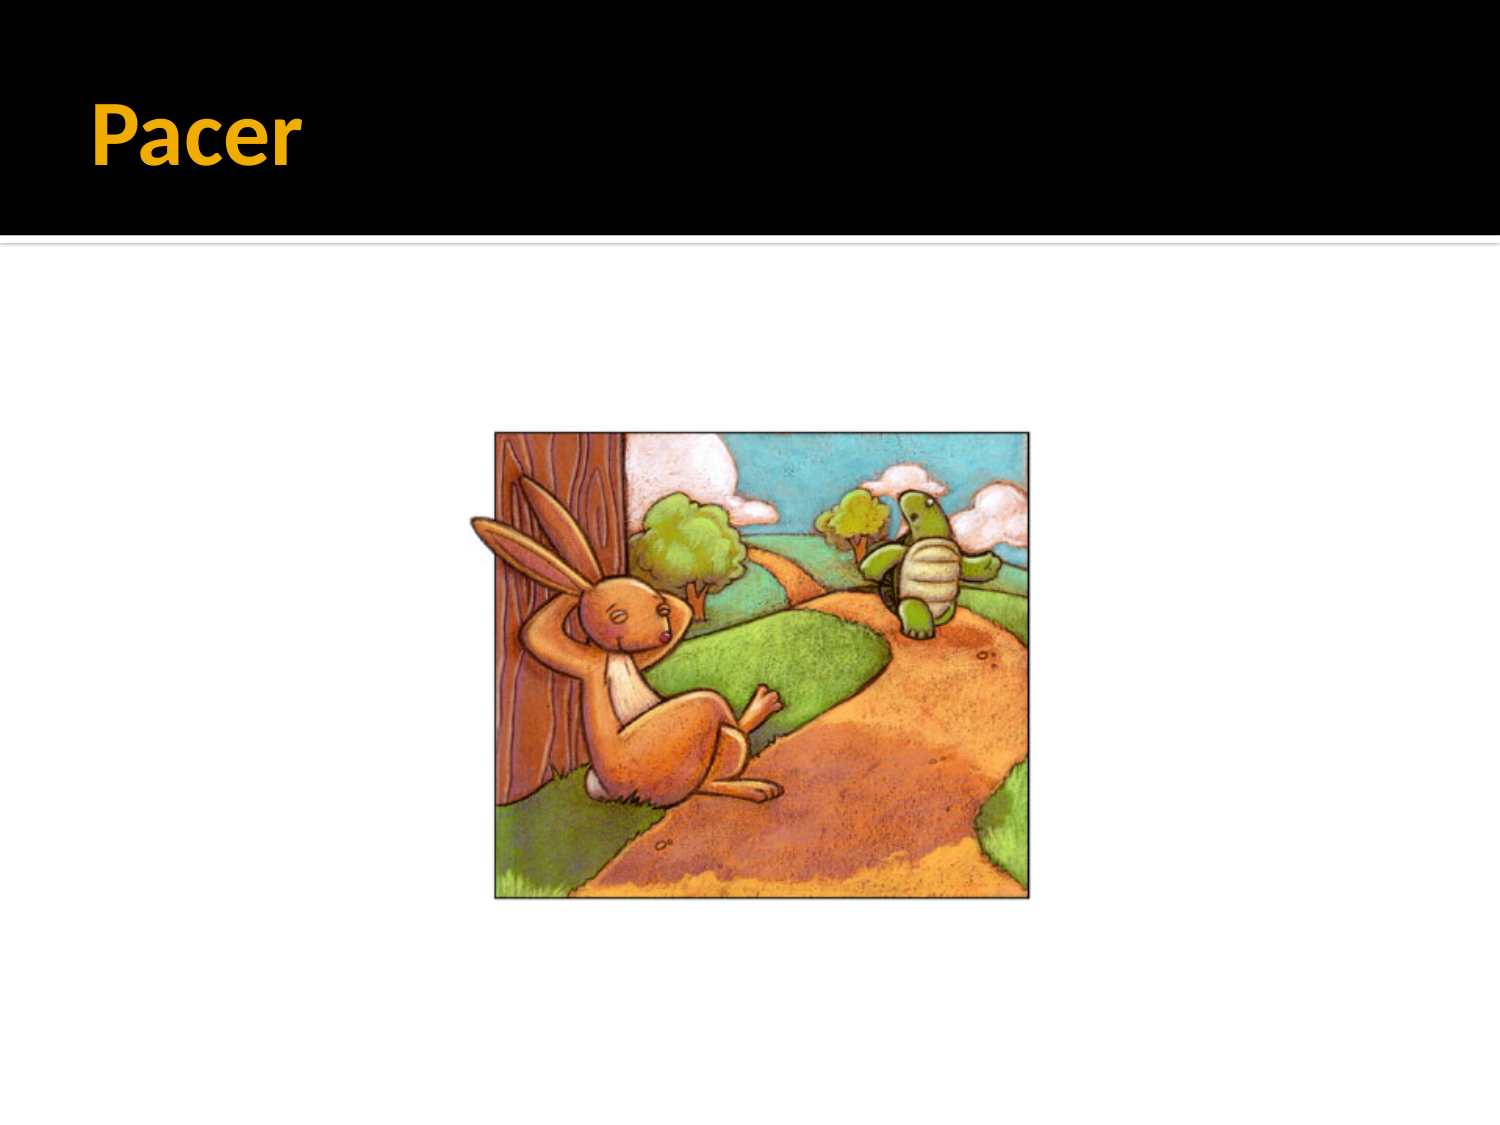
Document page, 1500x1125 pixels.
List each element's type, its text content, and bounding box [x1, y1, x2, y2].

picture [462, 424, 1038, 913]
title Pacer [75, 25, 1425, 231]
